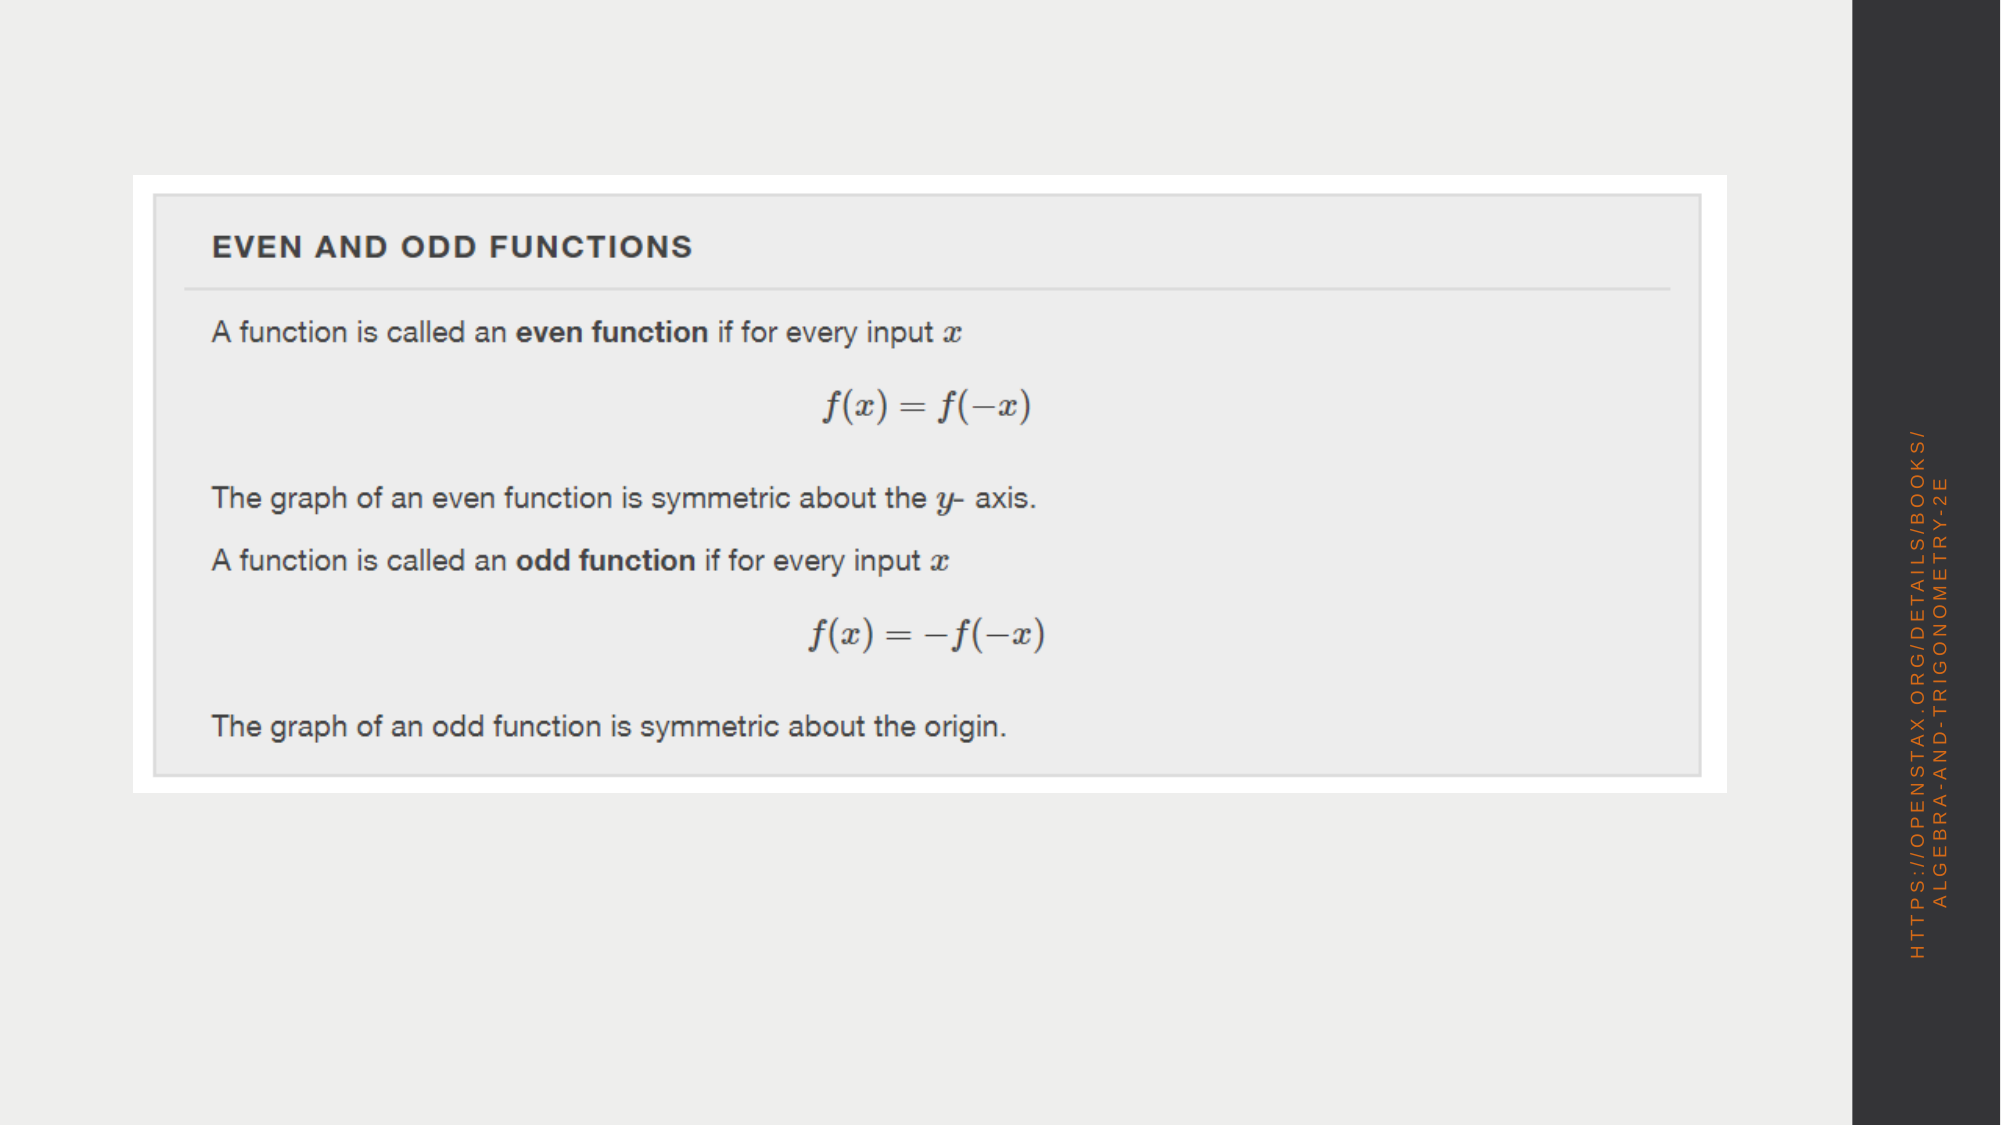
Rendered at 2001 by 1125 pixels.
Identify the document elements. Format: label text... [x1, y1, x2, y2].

footer https://openstax.org/details/books/algebra-and-trigonometry-2e [1897, 400, 1958, 988]
picture [133, 175, 1727, 793]
